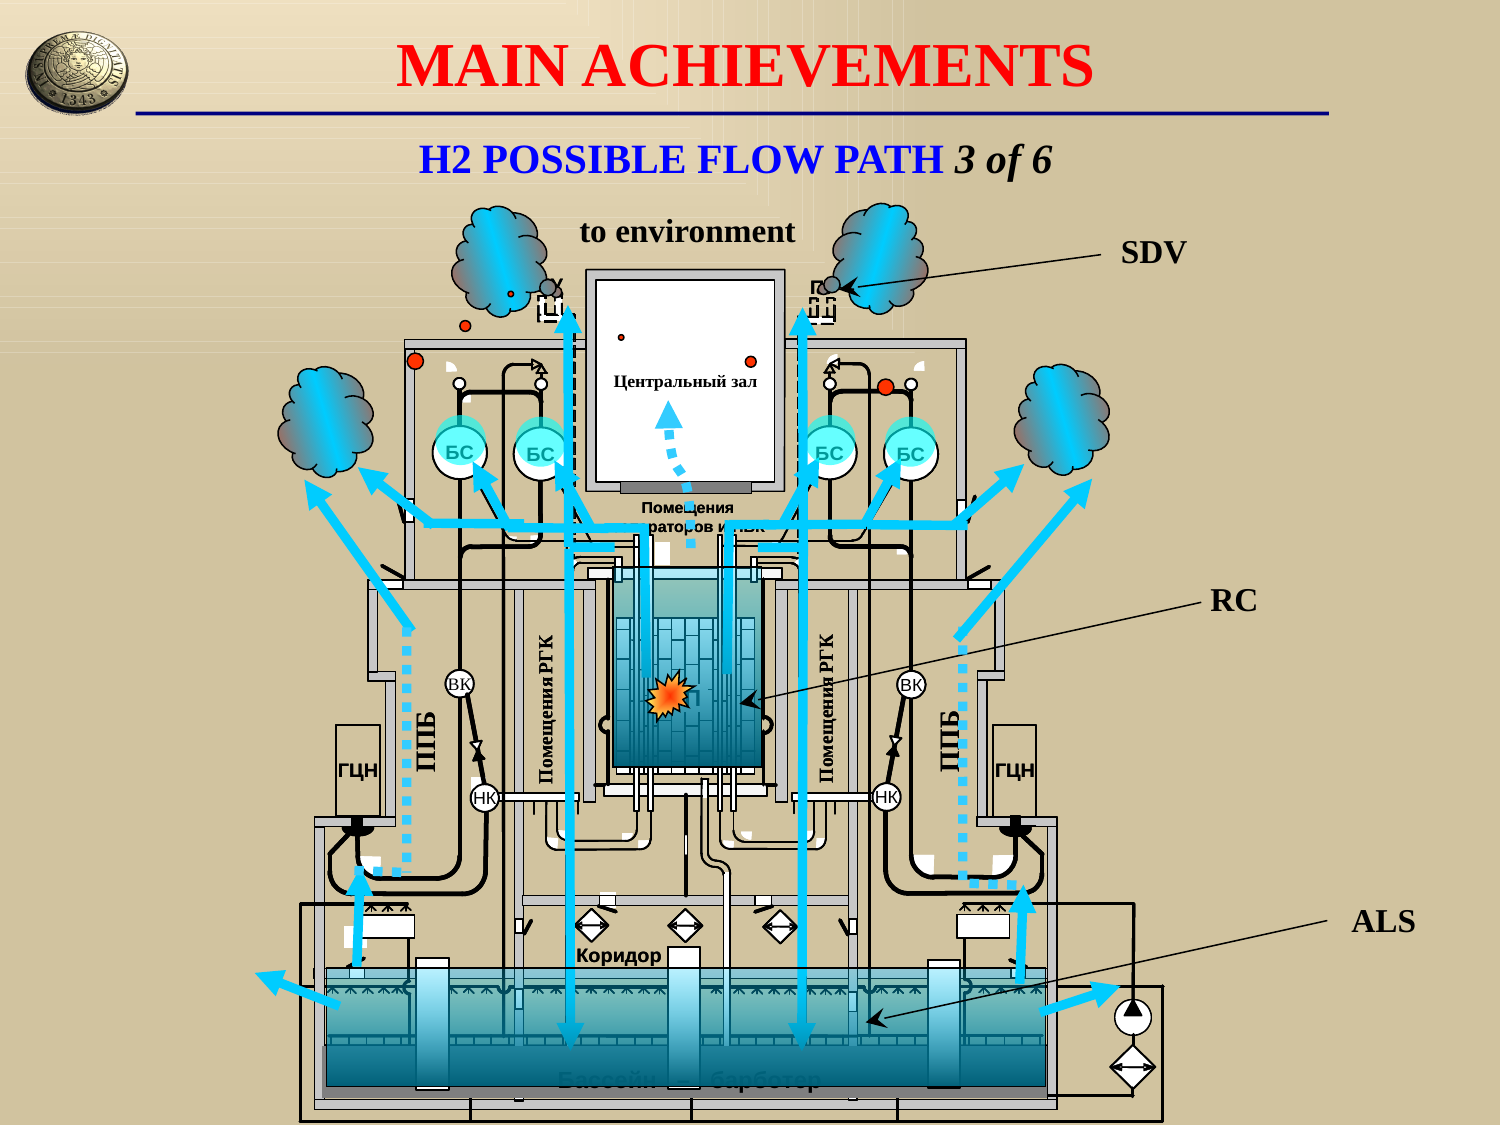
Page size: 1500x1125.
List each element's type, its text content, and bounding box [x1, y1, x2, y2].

text_box to environment [551, 201, 824, 257]
title H2 POSSIBLE FLOW PATH 3 of 6 [157, 116, 1315, 198]
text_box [757, 547, 804, 1052]
text_box ALS [1336, 892, 1450, 947]
text_box SDV [1105, 223, 1205, 278]
text_box [278, 386, 293, 461]
text_box RC [1195, 570, 1279, 626]
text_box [726, 456, 902, 675]
text_box [453, 206, 547, 267]
text_box [833, 203, 928, 267]
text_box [605, 462, 754, 486]
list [298, 268, 1168, 1125]
text_box MAIN ACHIEVEMENTS [373, 16, 1120, 107]
text_box [254, 971, 293, 989]
picture [17, 18, 137, 123]
